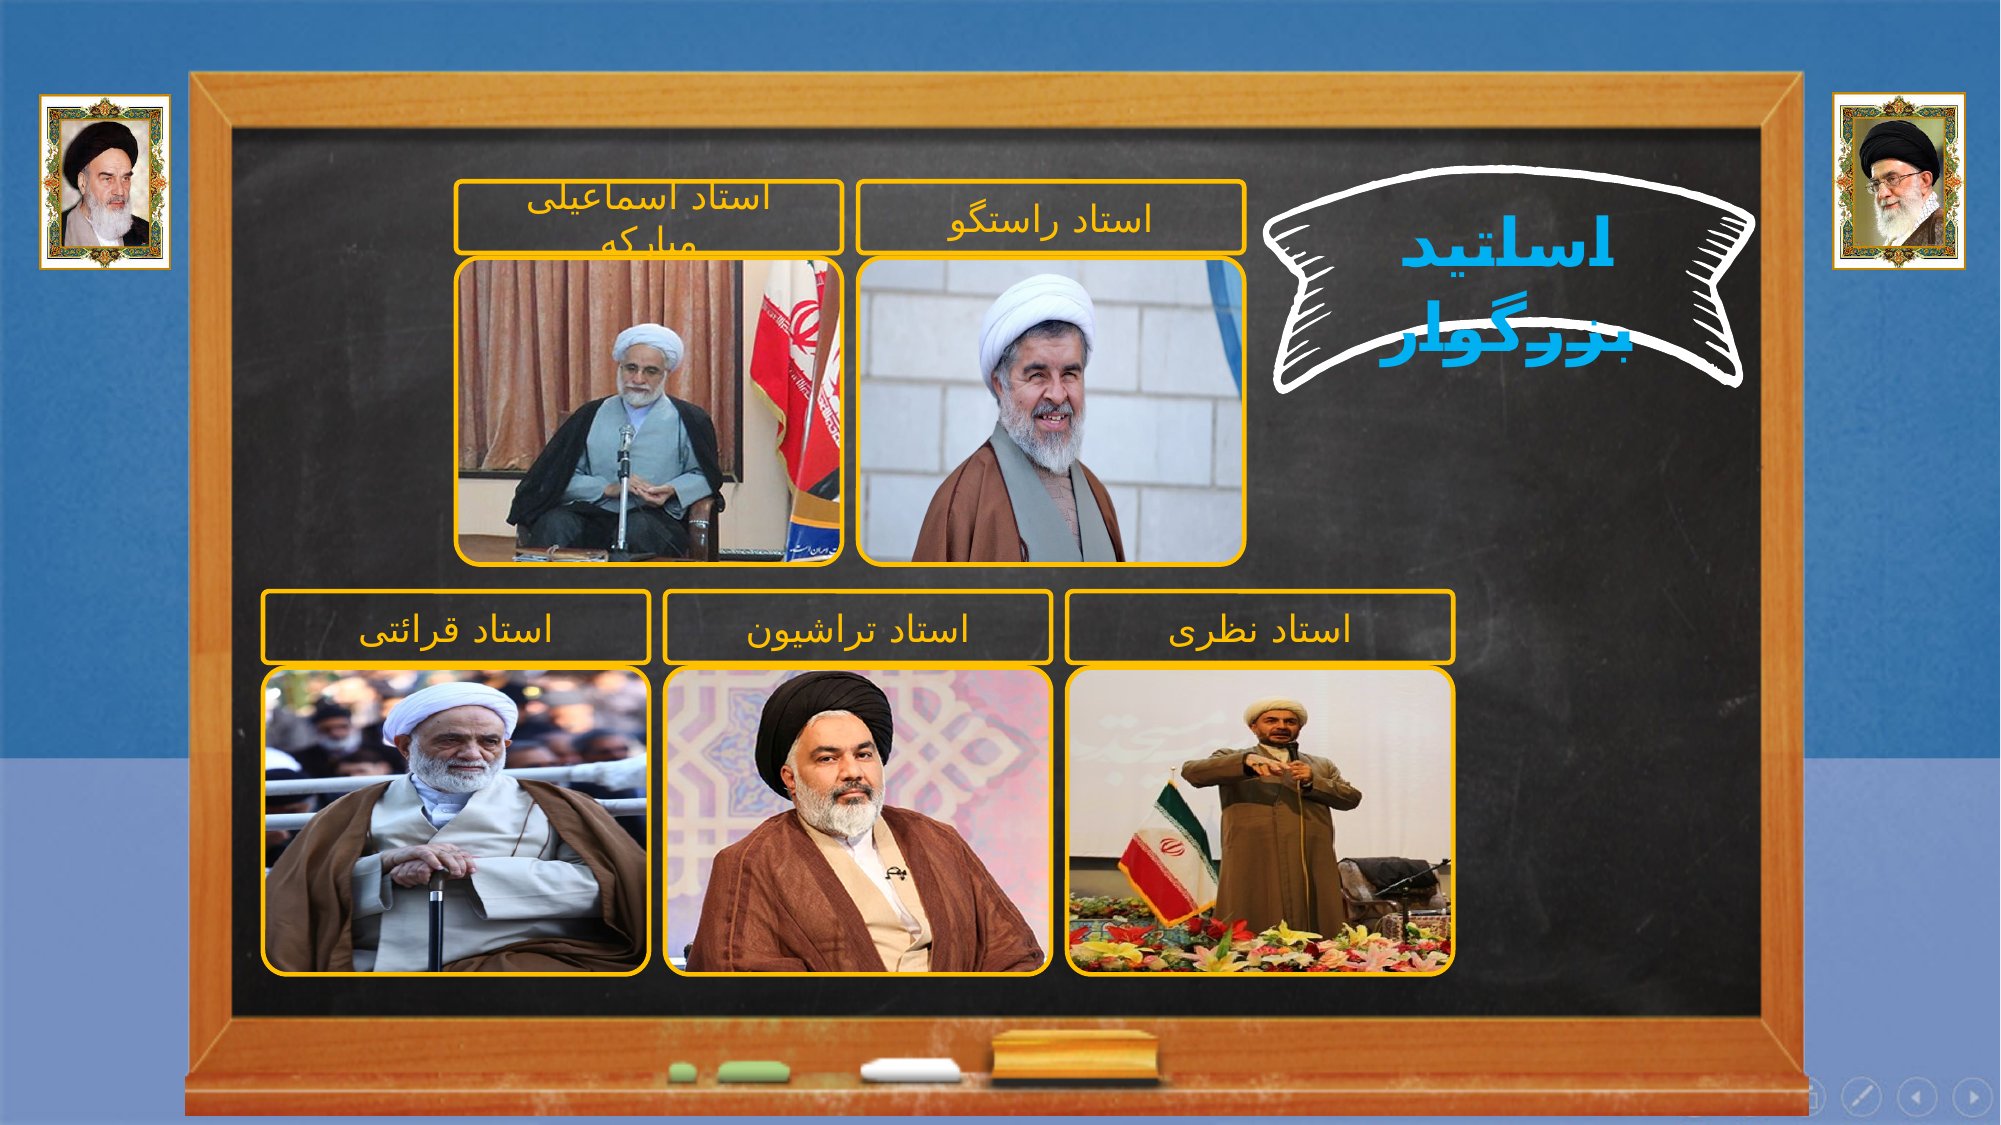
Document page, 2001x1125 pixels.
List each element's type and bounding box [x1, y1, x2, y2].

text_box [185, 64, 1809, 1116]
text_box [455, 181, 843, 565]
text_box [858, 181, 1245, 565]
text_box [1067, 591, 1454, 975]
text_box [665, 591, 1052, 975]
text_box [262, 591, 649, 975]
picture [0, 0, 2001, 1125]
